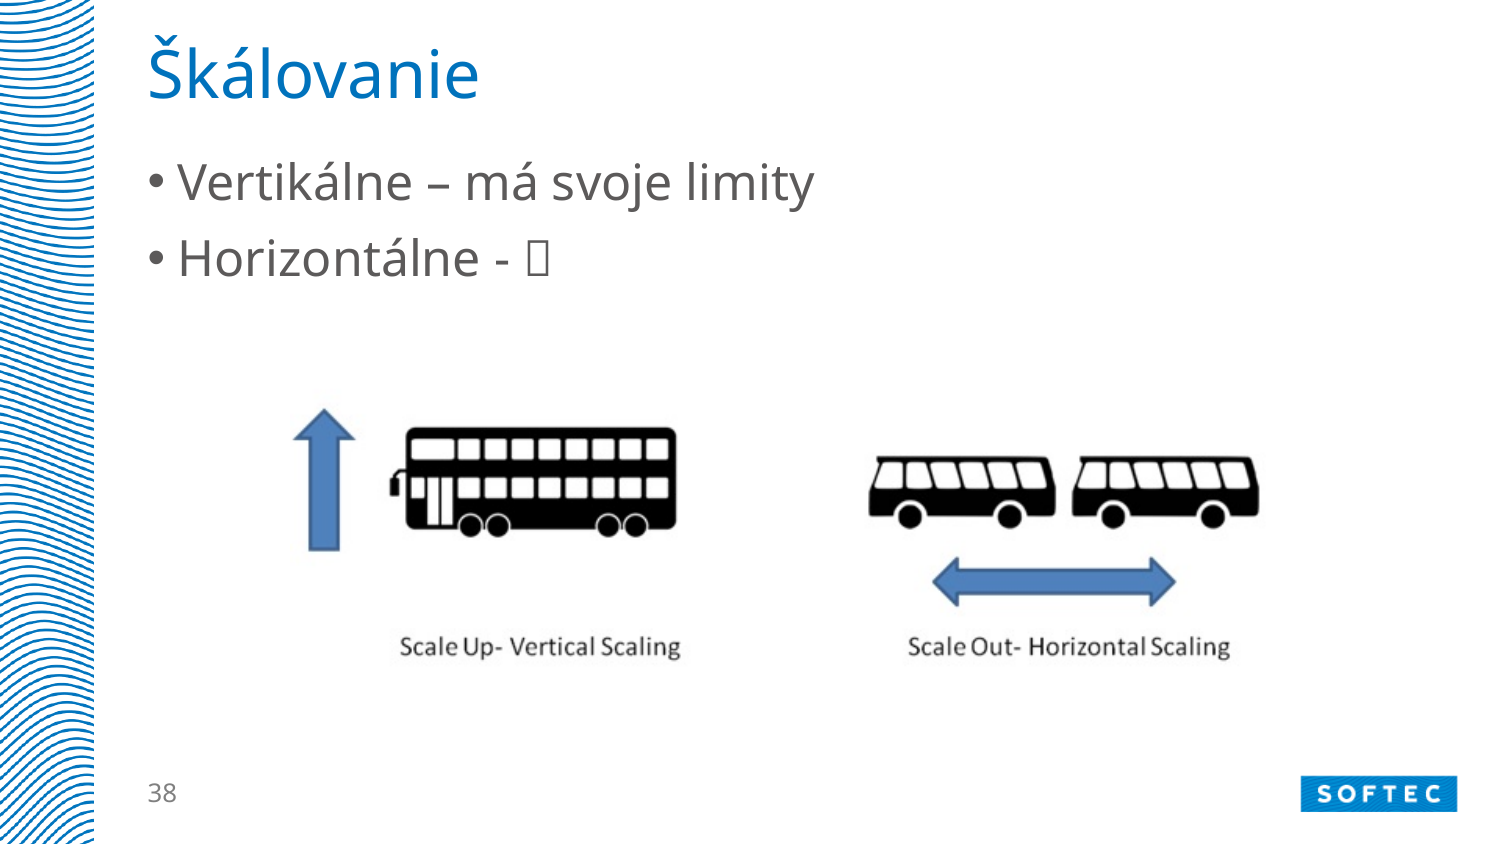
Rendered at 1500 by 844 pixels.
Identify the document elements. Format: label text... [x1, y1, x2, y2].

picture [1297, 772, 1500, 844]
picture [290, 315, 1269, 671]
title Škálovanie [147, 41, 1412, 124]
picture [0, 0, 94, 844]
list Vertikálne – má svoje limity Horizontálne -  [147, 150, 1412, 741]
